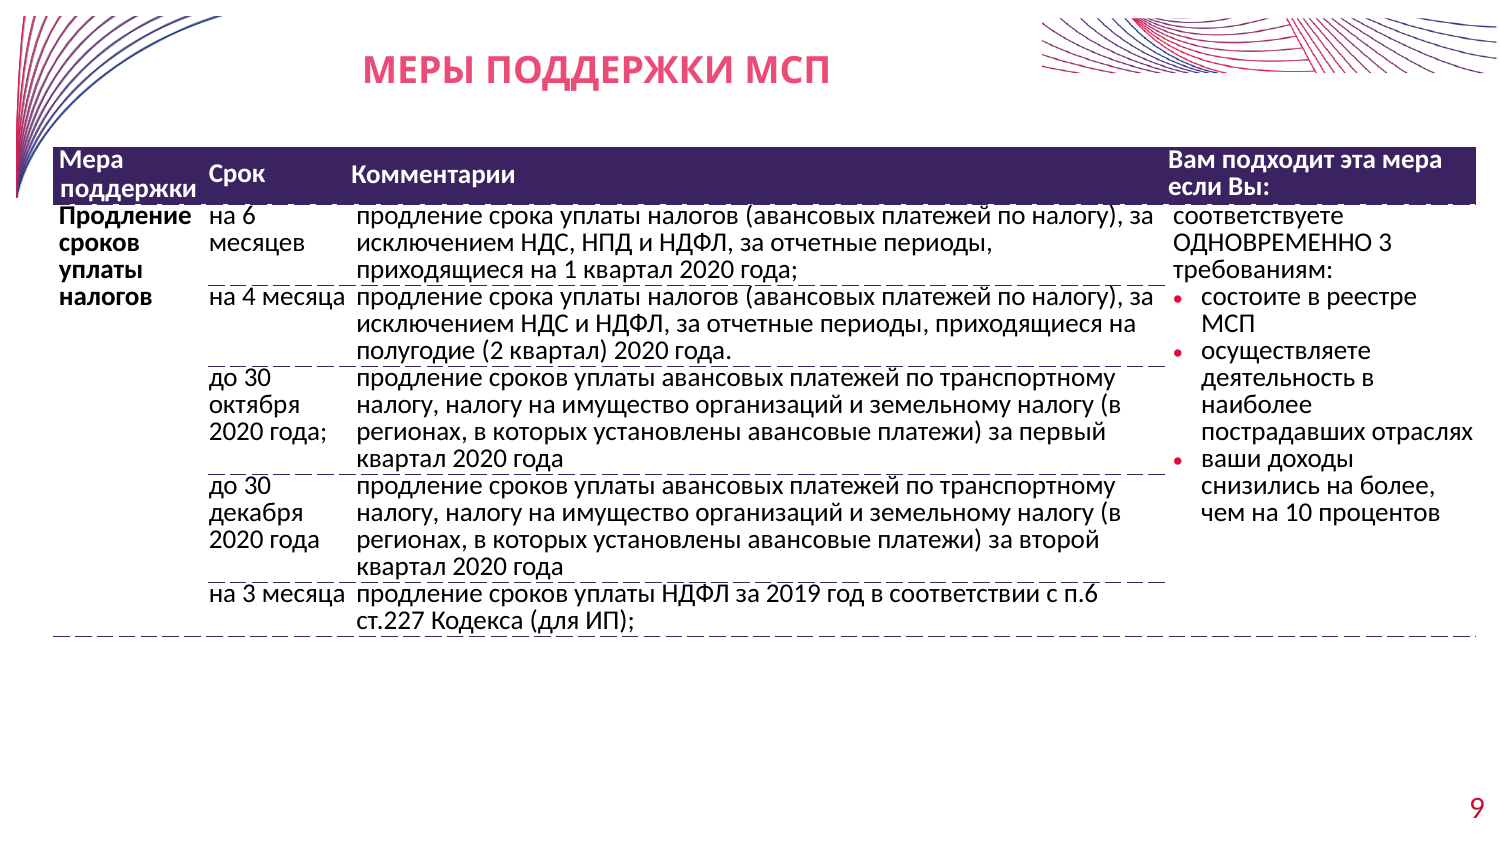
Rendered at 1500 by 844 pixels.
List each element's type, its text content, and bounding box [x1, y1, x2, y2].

table_cell до 30 декабря 2020 года [208, 474, 350, 582]
table_cell на 4 месяца [208, 285, 350, 366]
table_cell на 6 месяцев [208, 204, 350, 285]
table_cell Продление сроков уплаты налогов [53, 204, 208, 636]
table_cell продление срока уплаты налогов (авансовых платежей по налогу), за исключением НДС, НПД и НДФЛ, за отчетные периоды, приходящиеся на 1 квартал 2020 года; [350, 204, 1167, 285]
table_cell соответствуете ОДНОВРЕМЕННО 3 требованиям: состоите в реестре МСП осуществляете деятельность в наиболее пострадавших отраслях ваши доходы снизились на более, чем на 10 процентов [1167, 204, 1476, 636]
slide_number 9 [1429, 782, 1497, 827]
title МЕРЫ ПОДДЕРЖКИ МСП [164, 40, 1029, 98]
table_cell продление срока уплаты налогов (авансовых платежей по налогу), за исключением НДС и НДФЛ, за отчетные периоды, приходящиеся на полугодие (2 квартал) 2020 года. [350, 285, 1167, 366]
table_cell продление сроков уплаты авансовых платежей по транспортному налогу, налогу на имущество организаций и земельному налогу (в регионах, в которых установлены авансовые платежи) за второй квартал 2020 года [350, 474, 1167, 582]
table_cell на 3 месяца [208, 582, 350, 636]
table_header Комментарии [350, 147, 1167, 204]
table_header Срок [208, 147, 350, 204]
table_cell продление сроков уплаты НДФЛ за 2019 год в соответствии с п.6 ст.227 Кодекса (для ИП); [350, 582, 1167, 636]
picture [1040, 16, 1497, 74]
table_cell до 30 октября 2020 года; [208, 366, 350, 474]
table_cell продление сроков уплаты авансовых платежей по транспортному налогу, налогу на имущество организаций и земельному налогу (в регионах, в которых установлены авансовые платежи) за первый квартал 2020 года [350, 366, 1167, 474]
table_header Вам подходит эта мера если Вы: [1167, 147, 1476, 204]
table_header Мера поддержки [53, 147, 208, 204]
